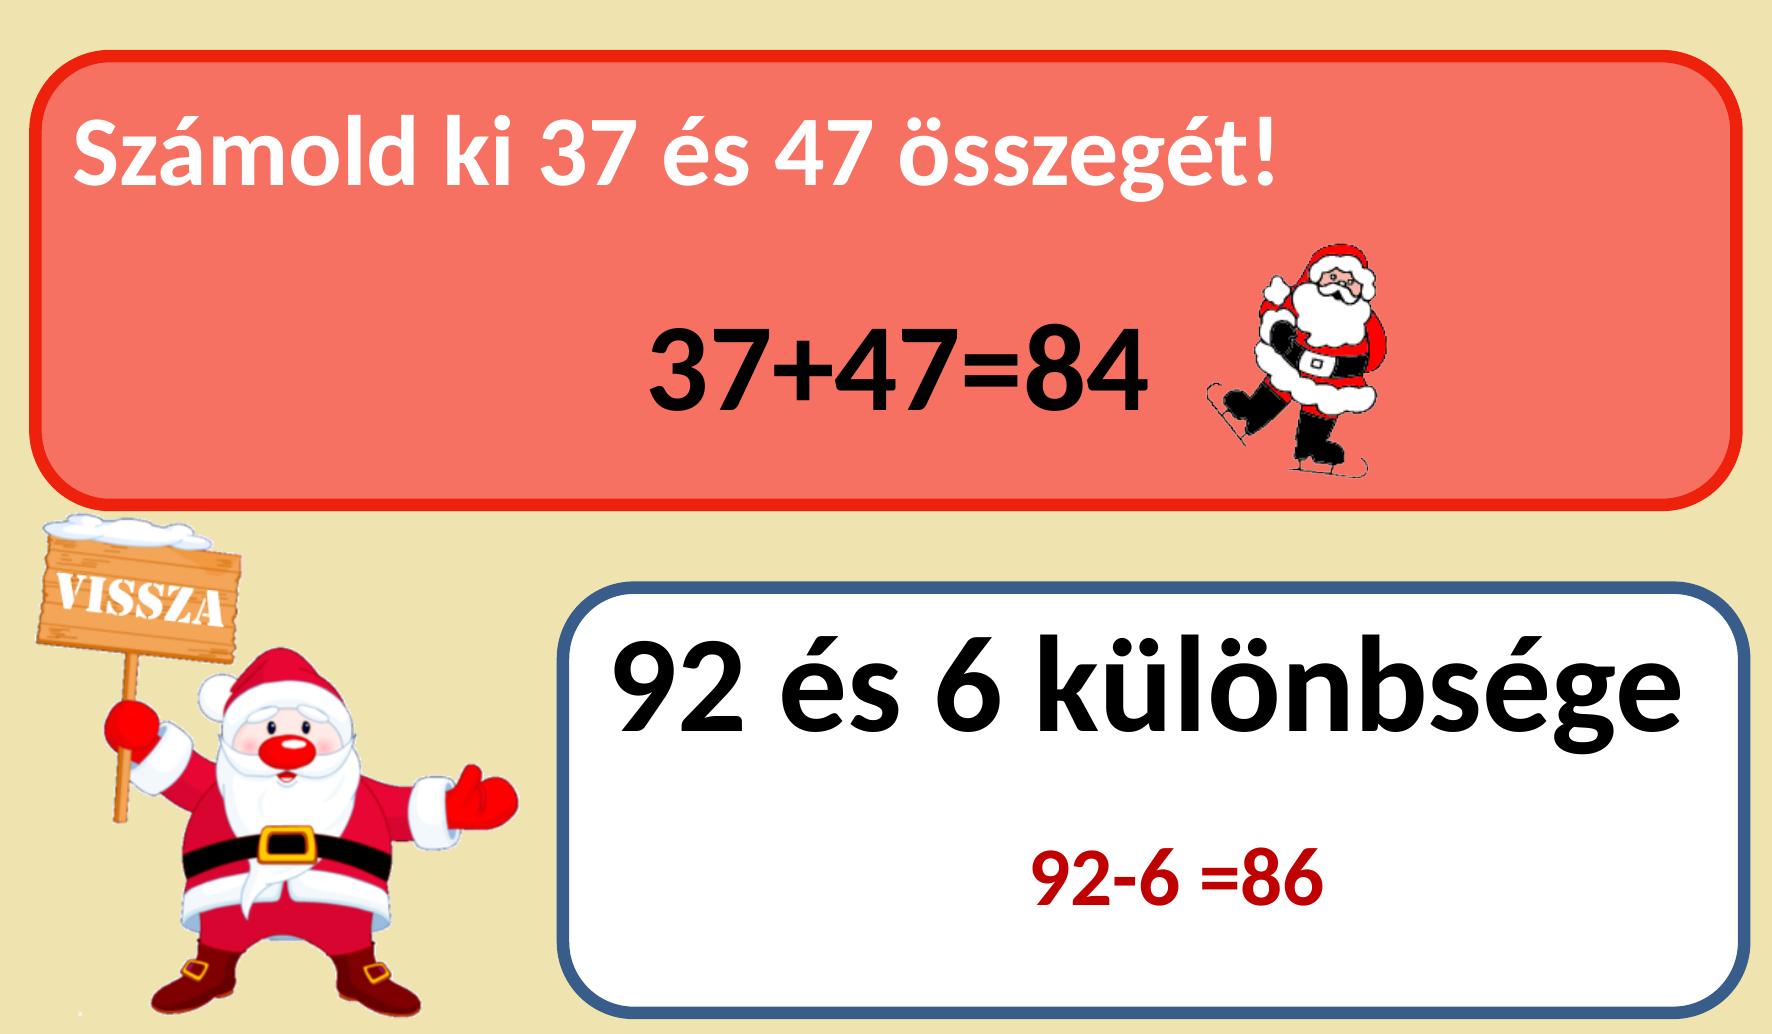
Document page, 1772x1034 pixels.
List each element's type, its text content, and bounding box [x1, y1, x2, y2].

picture [1204, 241, 1674, 480]
text_box [568, 606, 1747, 1016]
picture [19, 497, 564, 1027]
text_box Számold ki 37 és 47 összegét! [33, 53, 1739, 508]
text_box 92-6 =86 [988, 815, 1347, 930]
text_box 92 és 6 különbsége [568, 586, 1724, 767]
text_box 37+47=84 [307, 277, 1199, 443]
